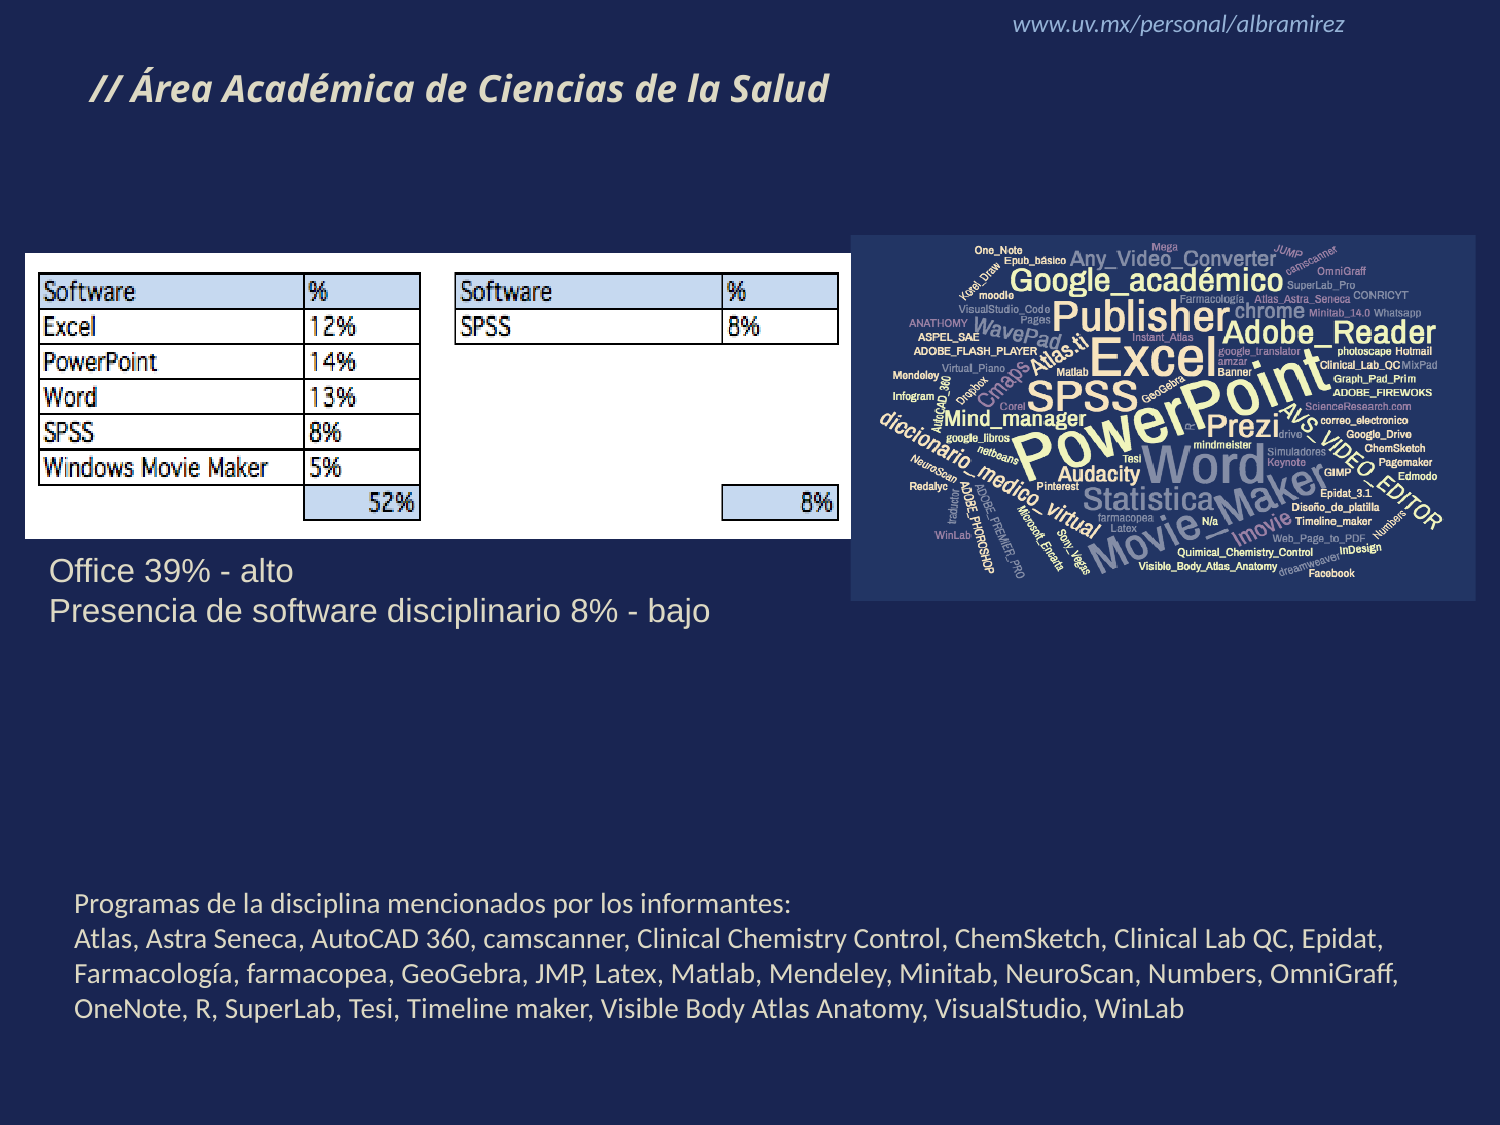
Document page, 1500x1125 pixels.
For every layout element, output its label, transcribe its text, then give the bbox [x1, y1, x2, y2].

text_box Programas de la disciplina mencionados por los informantes: Atlas, Astra Seneca, AutoCAD 360, camscanner, Clinical Chemistry Control, ChemSketch, Clinical Lab QC, Epidat, Farmacología, farmacopea, GeoGebra, JMP, Latex, Matlab, Mendeley, Minitab, NeuroScan, Numbers, OmniGraff, OneNote, R, SuperLab, Tesi, Timeline maker, Visible Body Atlas Anatomy, VisualStudio, WinLab [59, 876, 1425, 1032]
title // Área Académica de Ciencias de la Salud [75, 45, 1425, 131]
text_box Office 39% - alto Presencia de software disciplinario 8% - bajo [33, 547, 727, 676]
picture [24, 235, 1476, 601]
